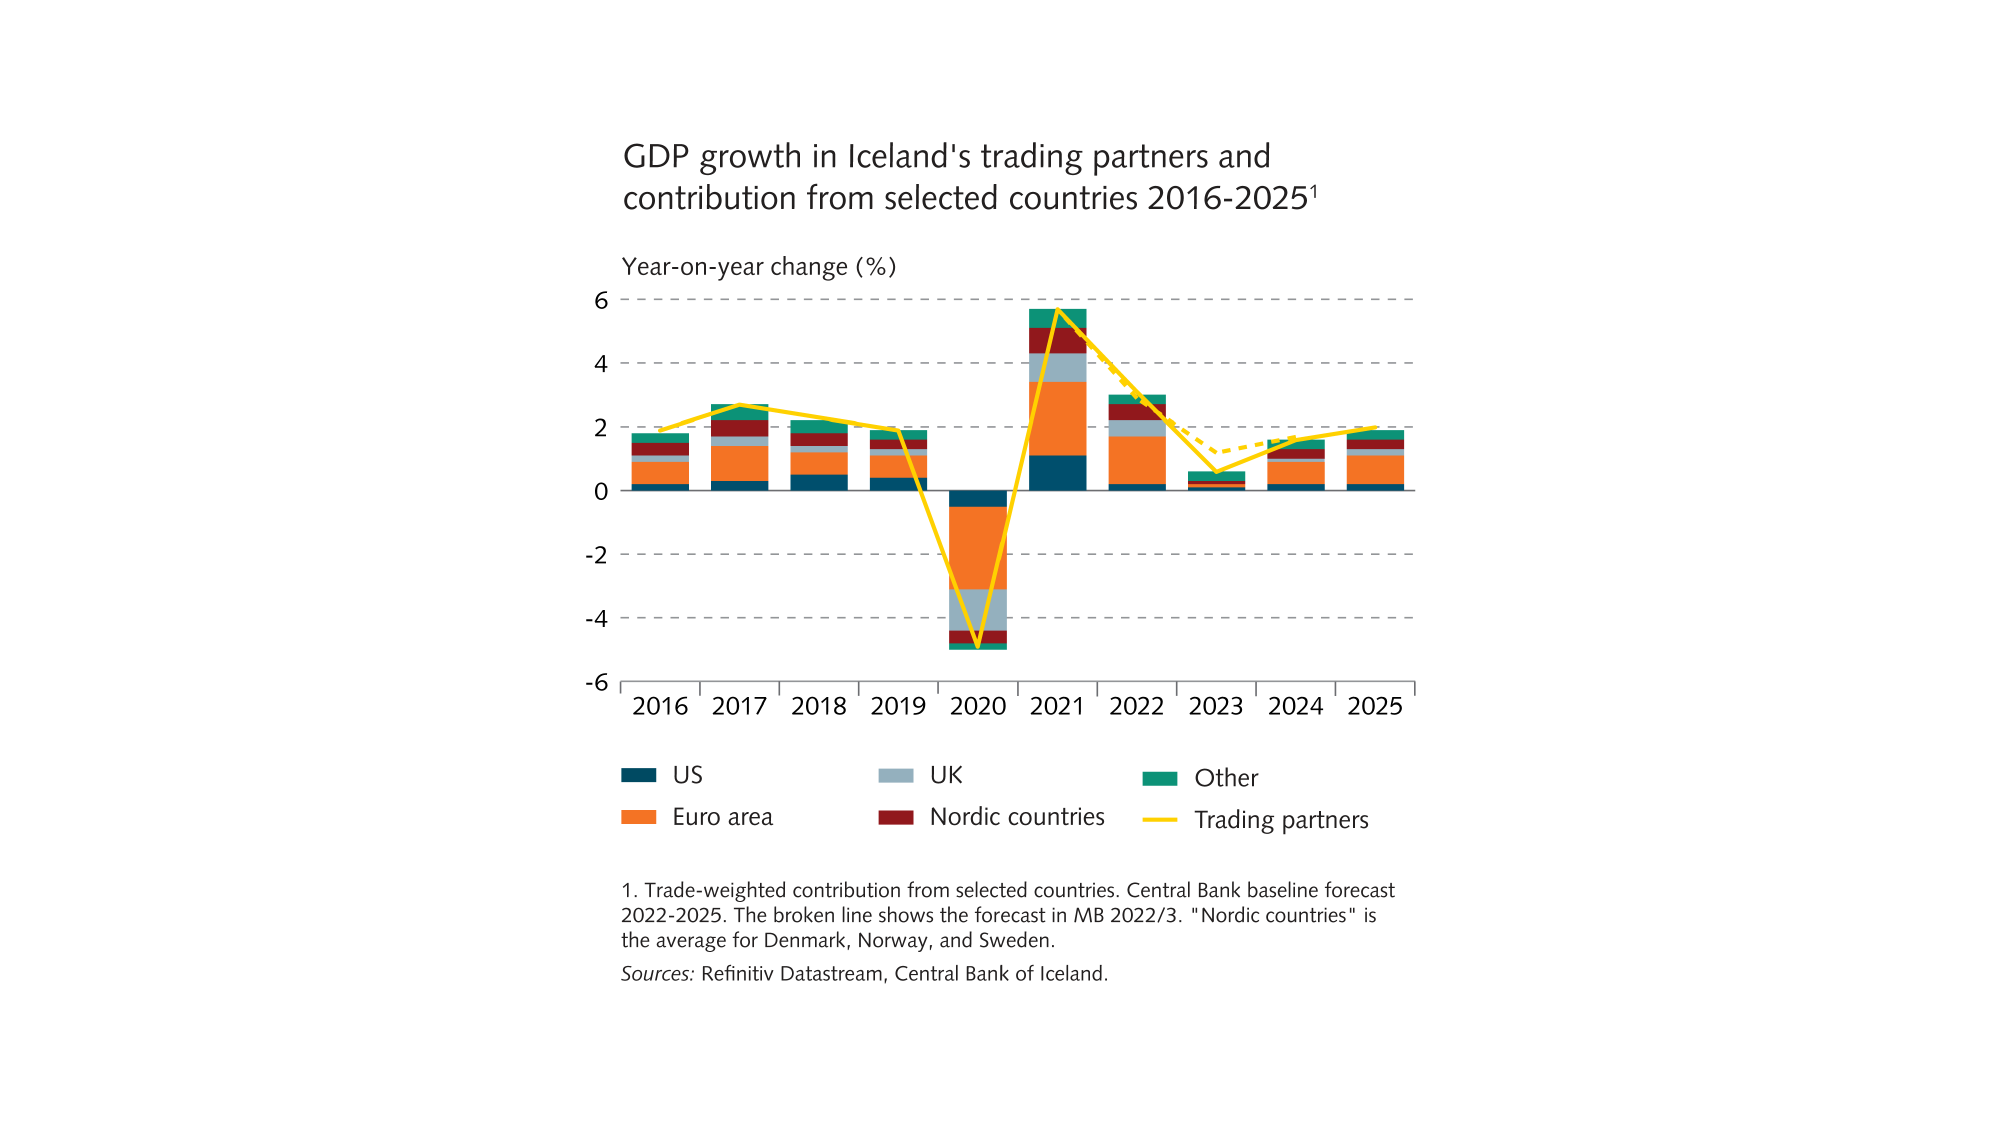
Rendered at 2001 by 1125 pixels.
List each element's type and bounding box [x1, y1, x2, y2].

picture [584, 139, 1416, 986]
